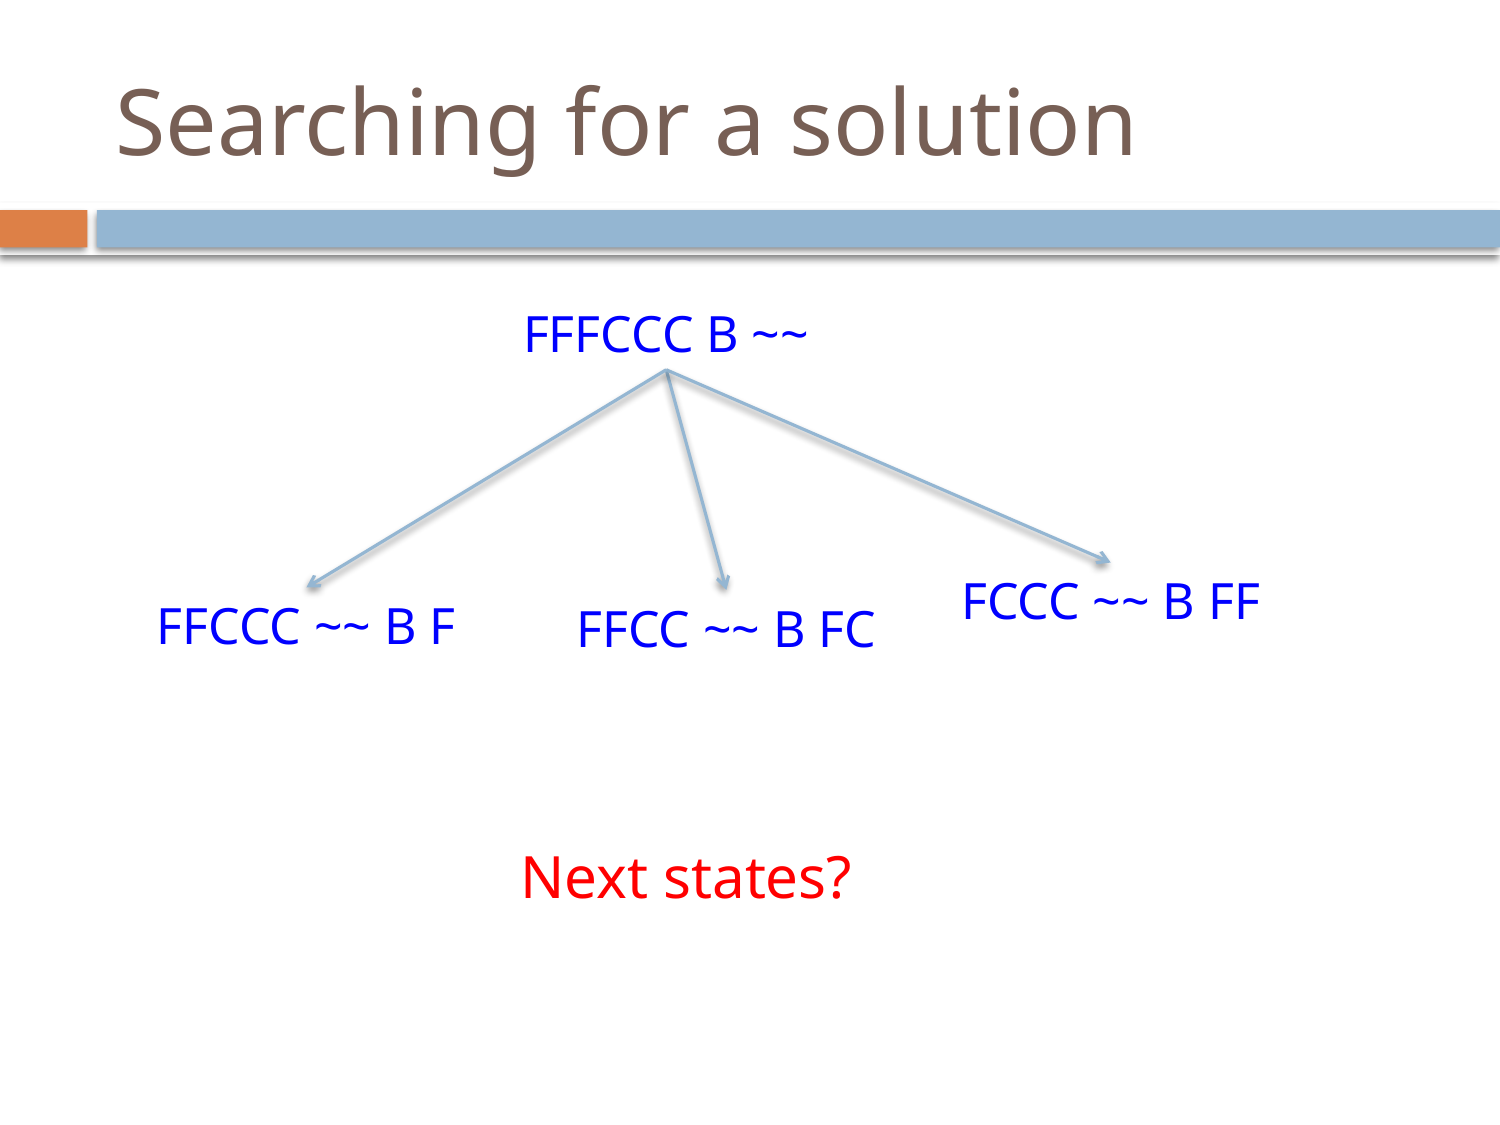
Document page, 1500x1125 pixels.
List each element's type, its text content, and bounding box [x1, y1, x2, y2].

text_box FFCC ~~ B FC [561, 589, 892, 665]
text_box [306, 370, 667, 588]
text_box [667, 370, 1111, 563]
text_box FFCCC ~~ B F [142, 587, 471, 663]
text_box Next states? [505, 833, 867, 918]
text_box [672, 572, 727, 591]
title Searching for a solution [100, 37, 1438, 200]
text_box FFFCCC B ~~ [508, 294, 824, 369]
text_box FCCC ~~ B FF [946, 562, 1275, 638]
